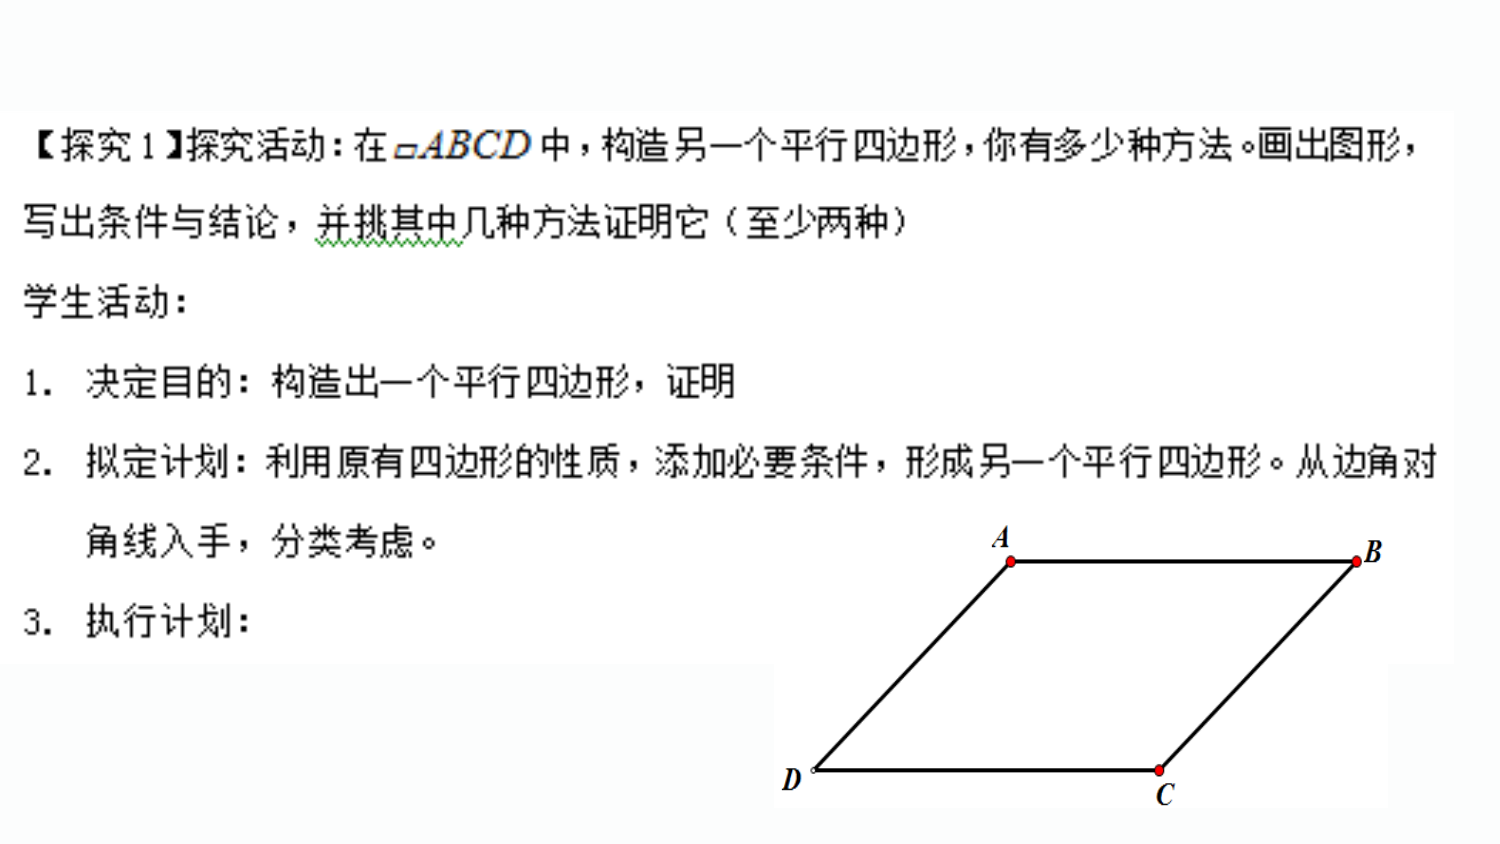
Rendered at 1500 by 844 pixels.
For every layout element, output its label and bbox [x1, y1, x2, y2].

picture [0, 111, 1454, 808]
